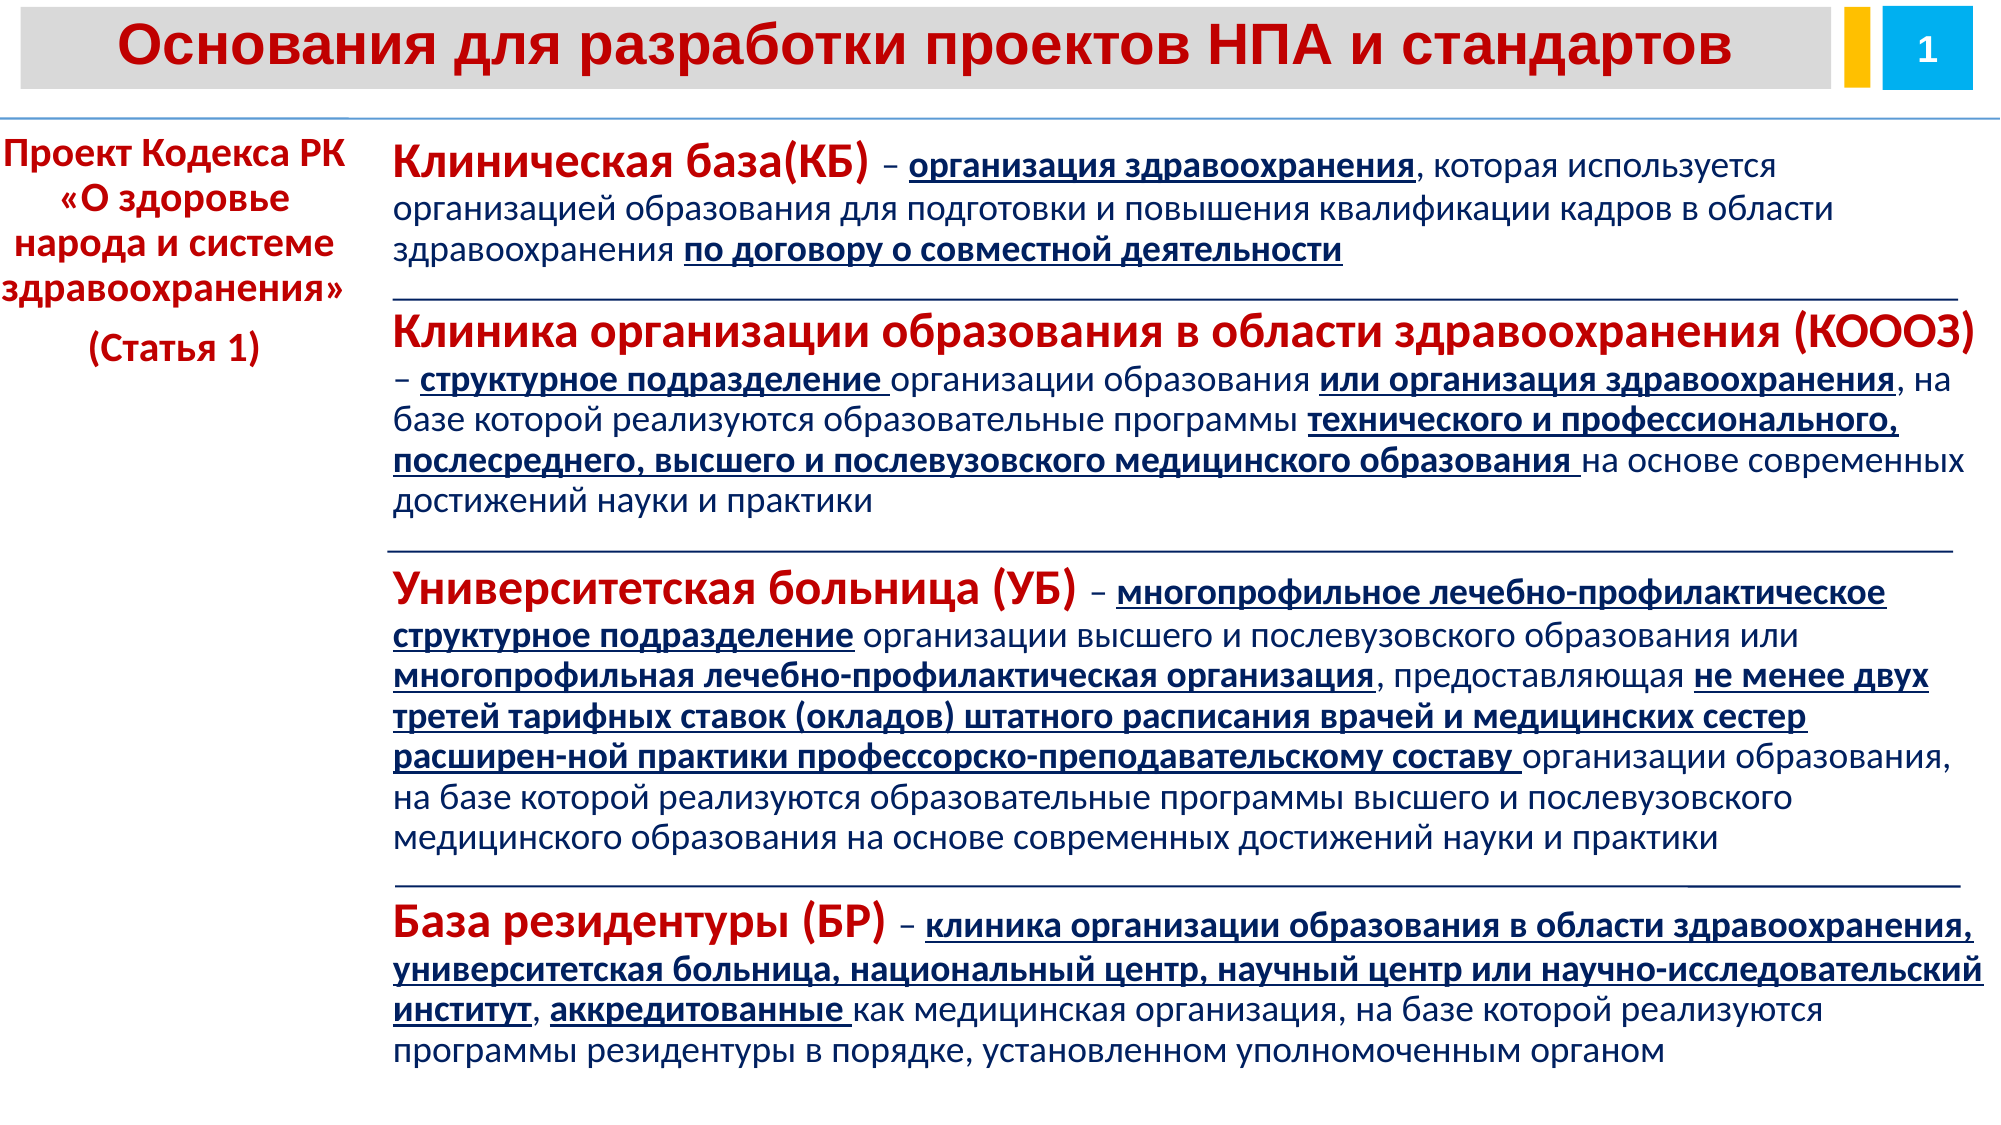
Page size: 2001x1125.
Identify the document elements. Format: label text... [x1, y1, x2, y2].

text_box [1843, 6, 1871, 89]
text_box Основания для разработки проектов НПА и стандартов [20, 6, 1832, 90]
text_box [0, 118, 2000, 1125]
text_box 1 [1882, 5, 1973, 90]
